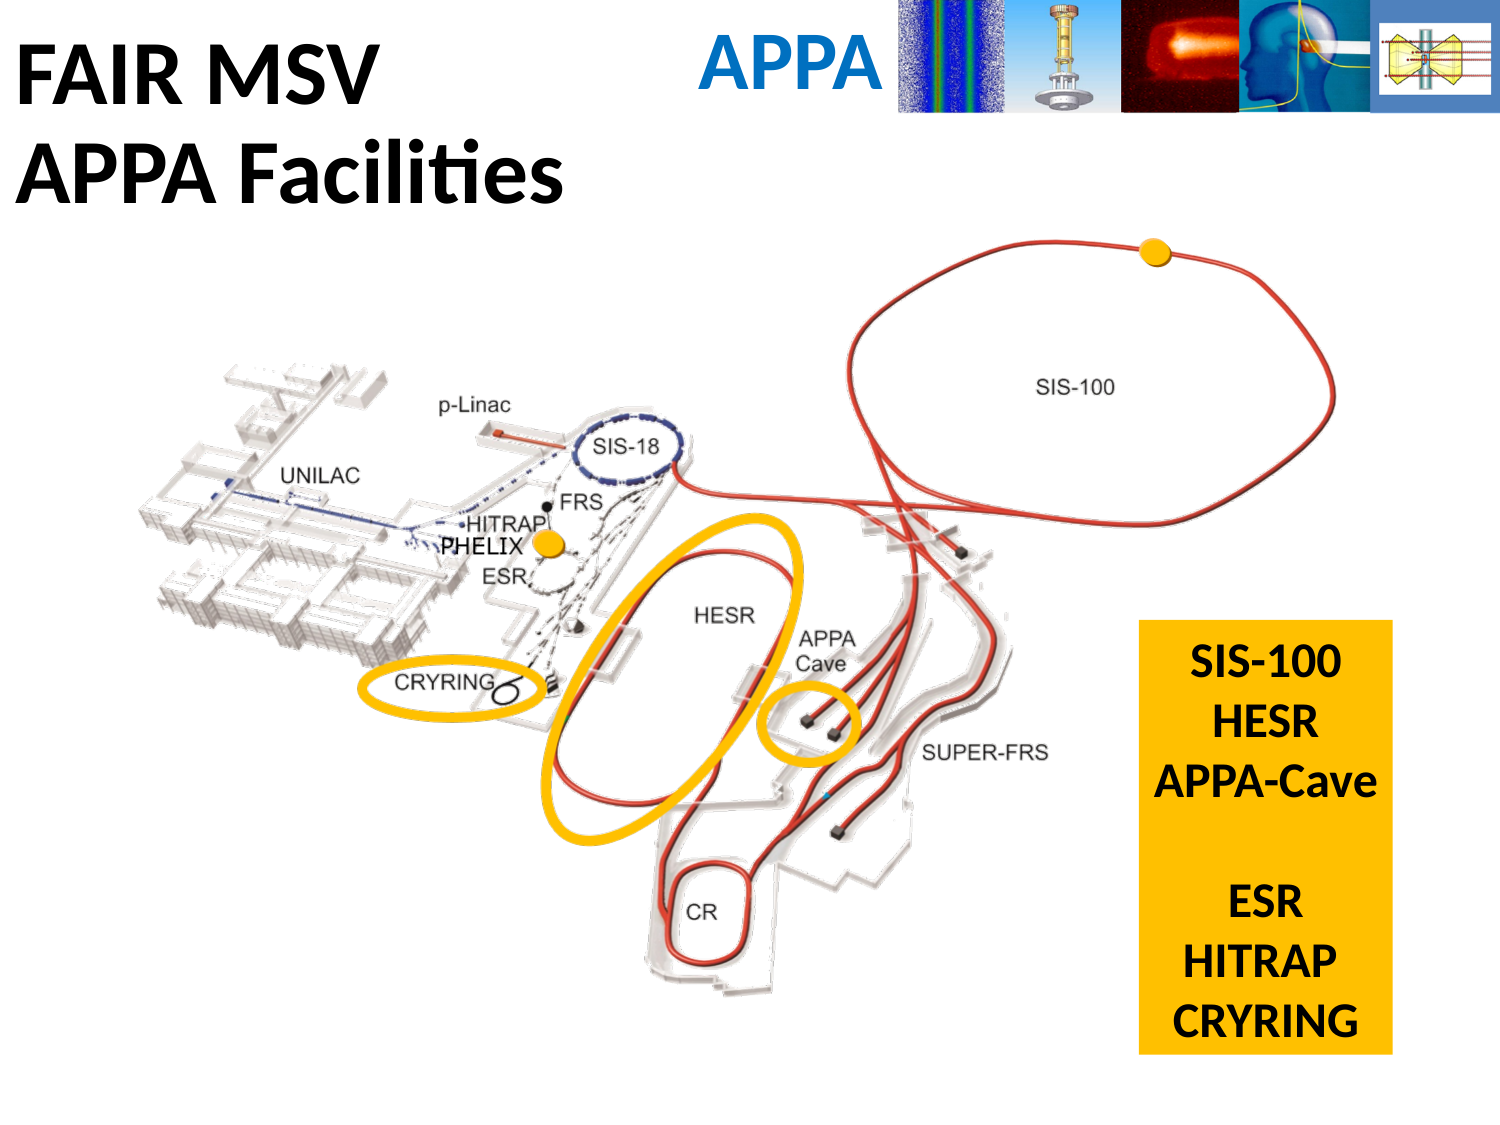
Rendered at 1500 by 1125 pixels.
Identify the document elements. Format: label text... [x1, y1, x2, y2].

text_box SIS-100 HESR APPA-Cave ESR HITRAP CRYRING [1138, 619, 1393, 1055]
picture [135, 236, 1346, 1004]
text_box FAIR MSV APPA Facilities [0, 0, 1500, 249]
